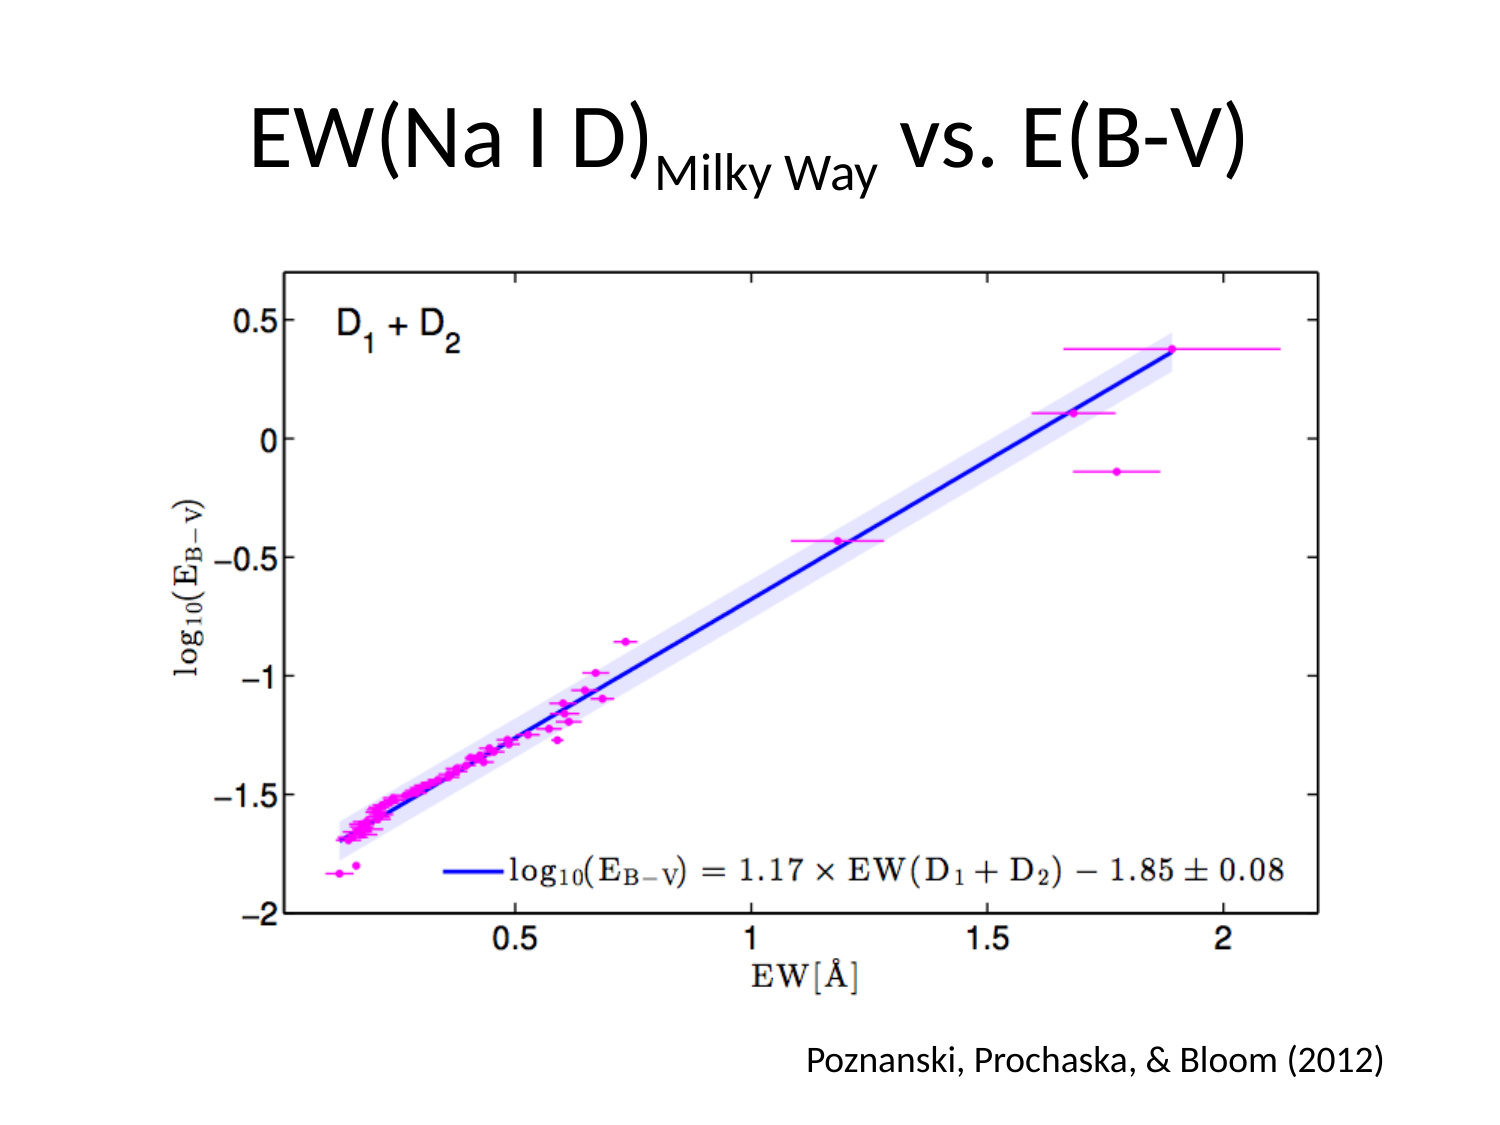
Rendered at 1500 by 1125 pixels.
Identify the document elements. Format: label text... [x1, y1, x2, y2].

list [130, 262, 1367, 1006]
text_box Poznanski, Prochaska, & Bloom (2012) [766, 1027, 1425, 1088]
title EW(Na I D)Milky Way vs. E(B-V) [75, 45, 1425, 233]
